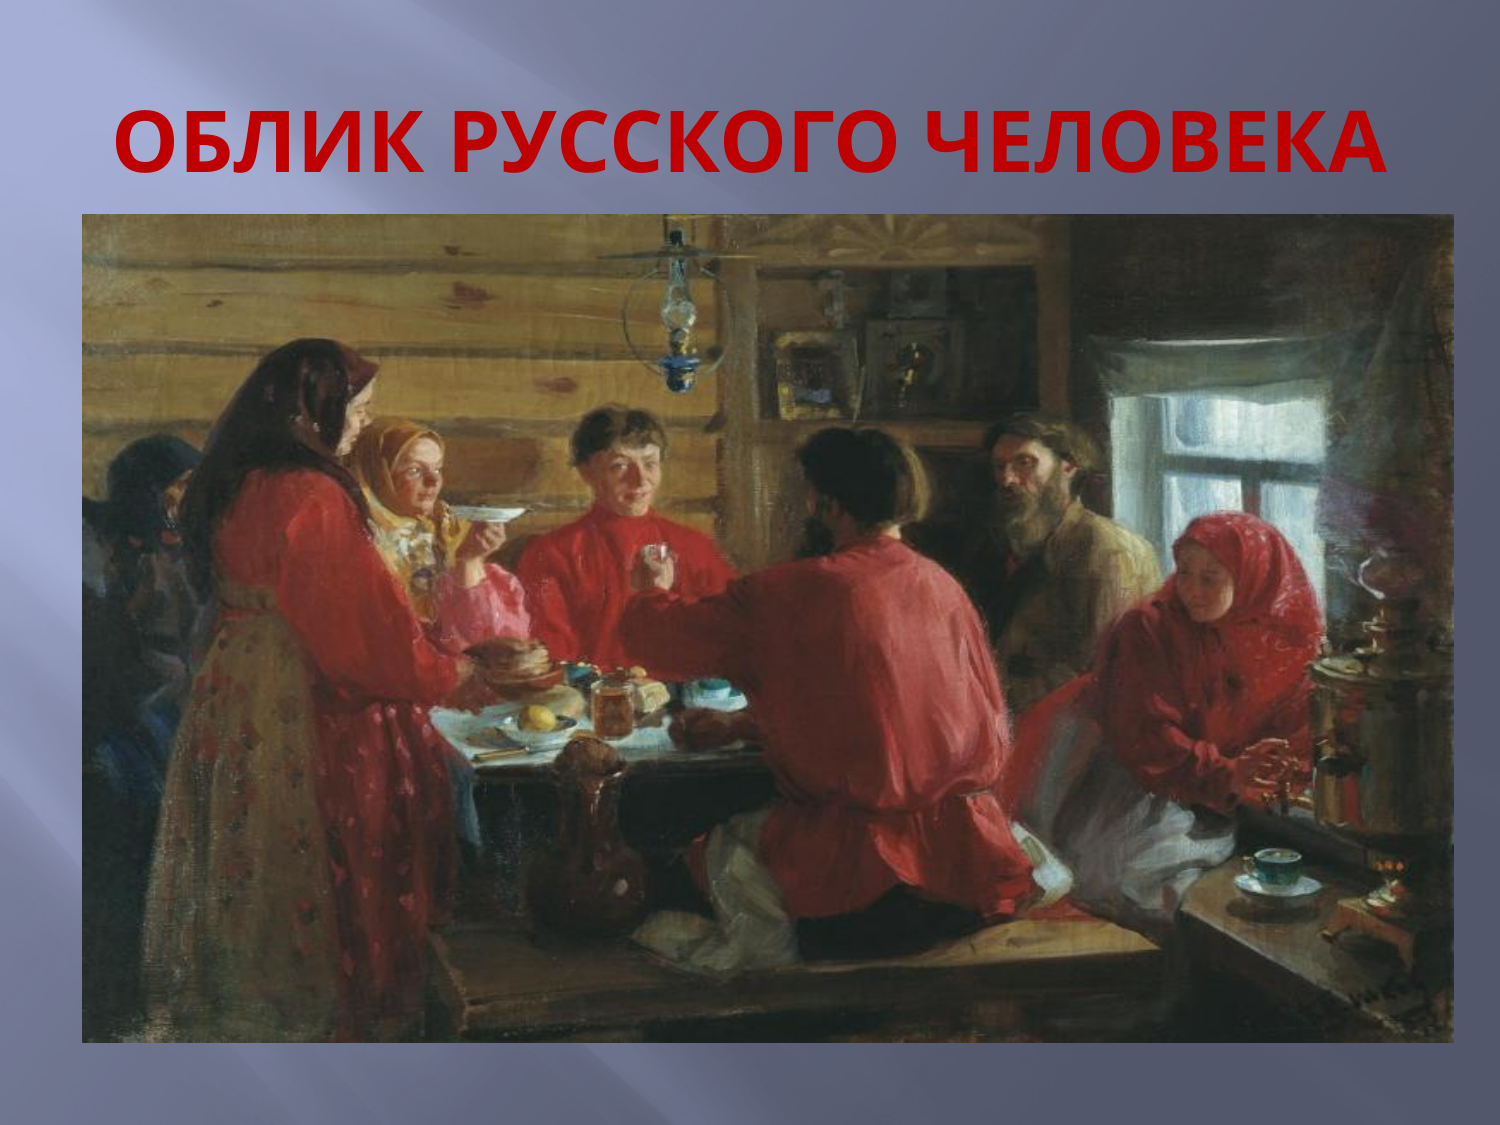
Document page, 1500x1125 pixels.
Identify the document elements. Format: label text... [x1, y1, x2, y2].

title ОБЛИК РУССКОГО ЧЕЛОВЕКА [75, 45, 1425, 233]
picture [81, 214, 1454, 1044]
